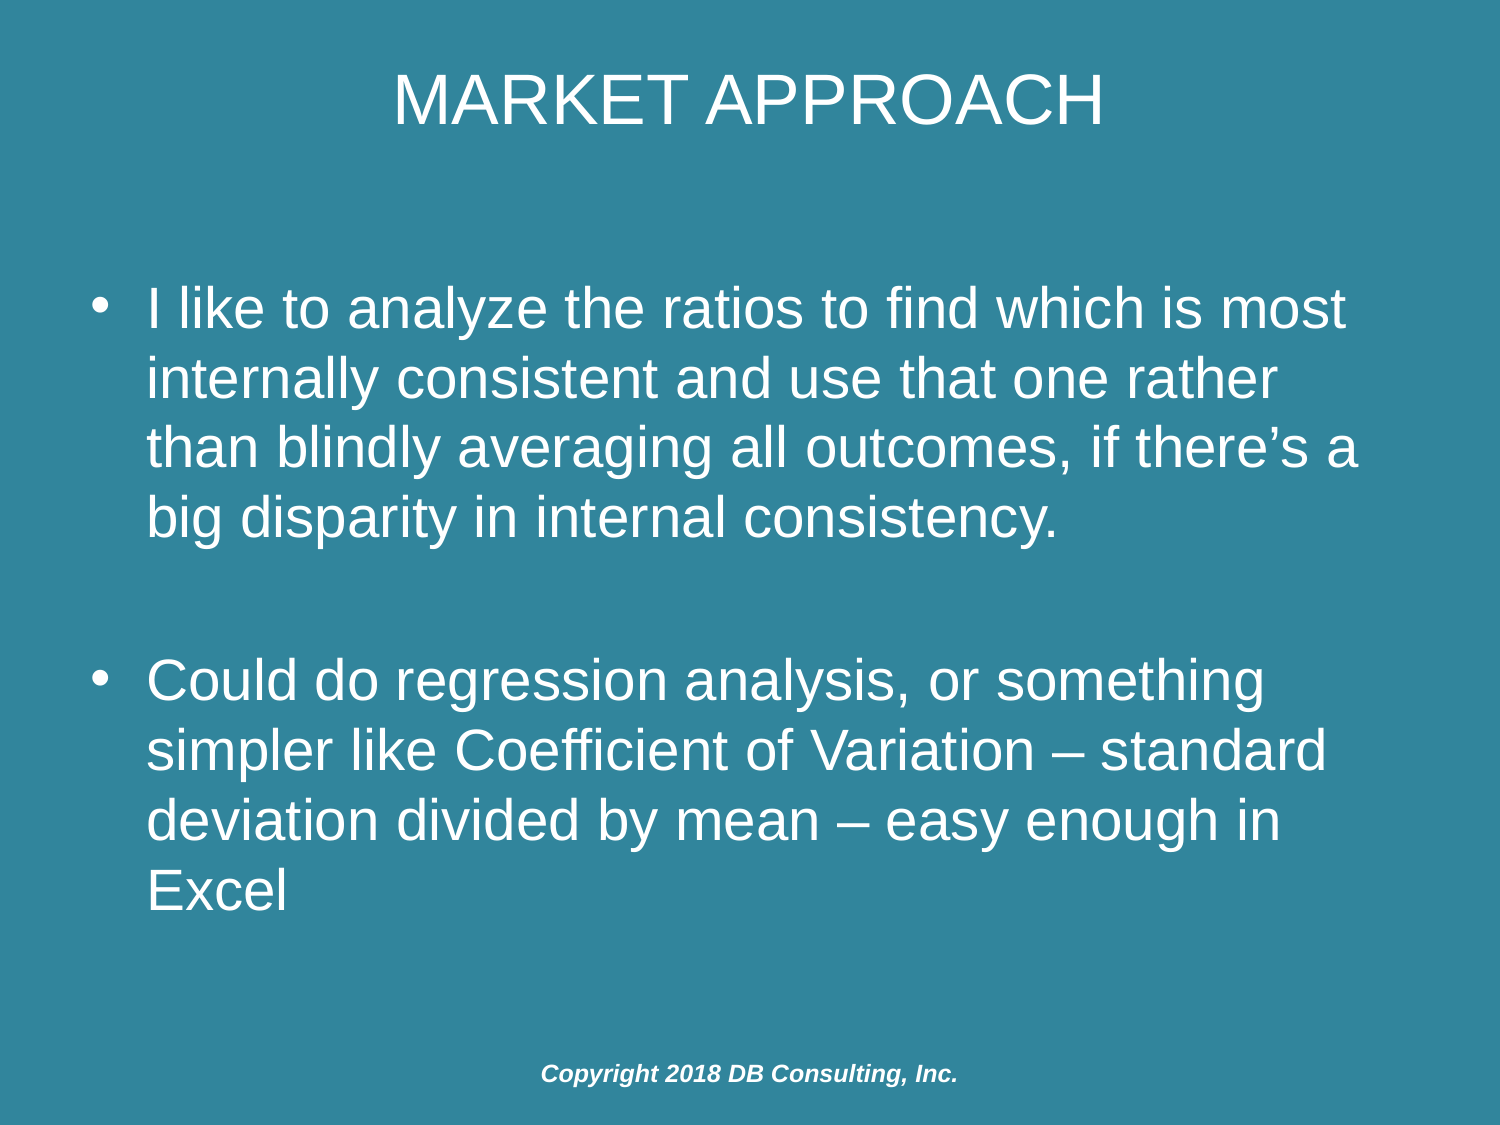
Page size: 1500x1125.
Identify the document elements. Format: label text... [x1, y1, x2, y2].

footer Copyright 2018 DB Consulting, Inc. [512, 1042, 988, 1103]
list I like to analyze the ratios to find which is most internally consistent and use that one rather than blindly averaging all outcomes, if there’s a big disparity in internal consistency. Could do regression analysis, or something simpler like Coefficient of Variation – standard deviation divided by mean – easy enough in Excel [75, 262, 1425, 1005]
title Market Approach [75, 45, 1425, 233]
